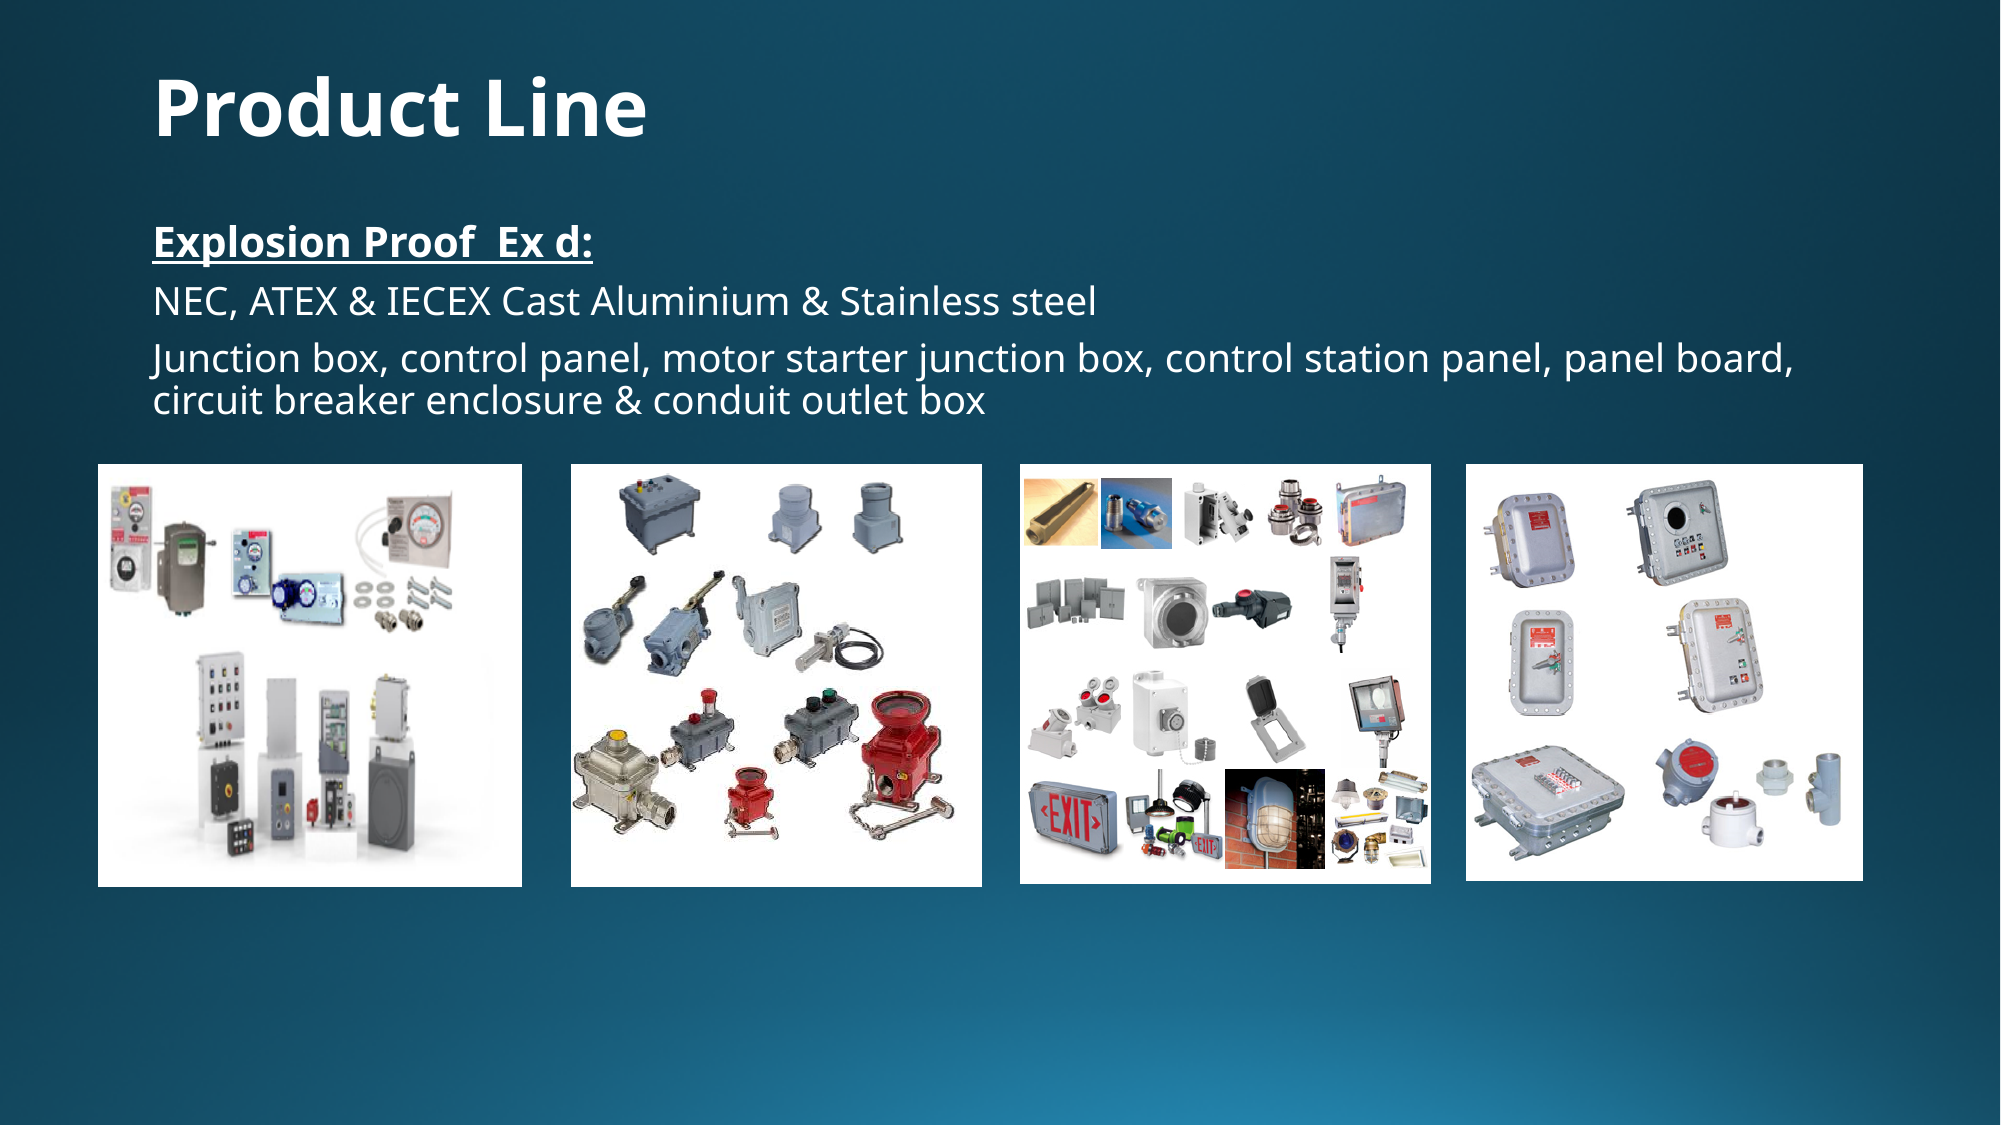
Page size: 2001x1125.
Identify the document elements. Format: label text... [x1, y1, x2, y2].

picture [0, 0, 2001, 1125]
title Product Line [137, 59, 1863, 214]
list Explosion Proof Ex d: NEC, ATEX & IECEX Cast Aluminium & Stainless steel Junction box, control panel, motor starter junction box, control station panel, panel board, circuit breaker enclosure & conduit outlet box [137, 214, 1863, 432]
